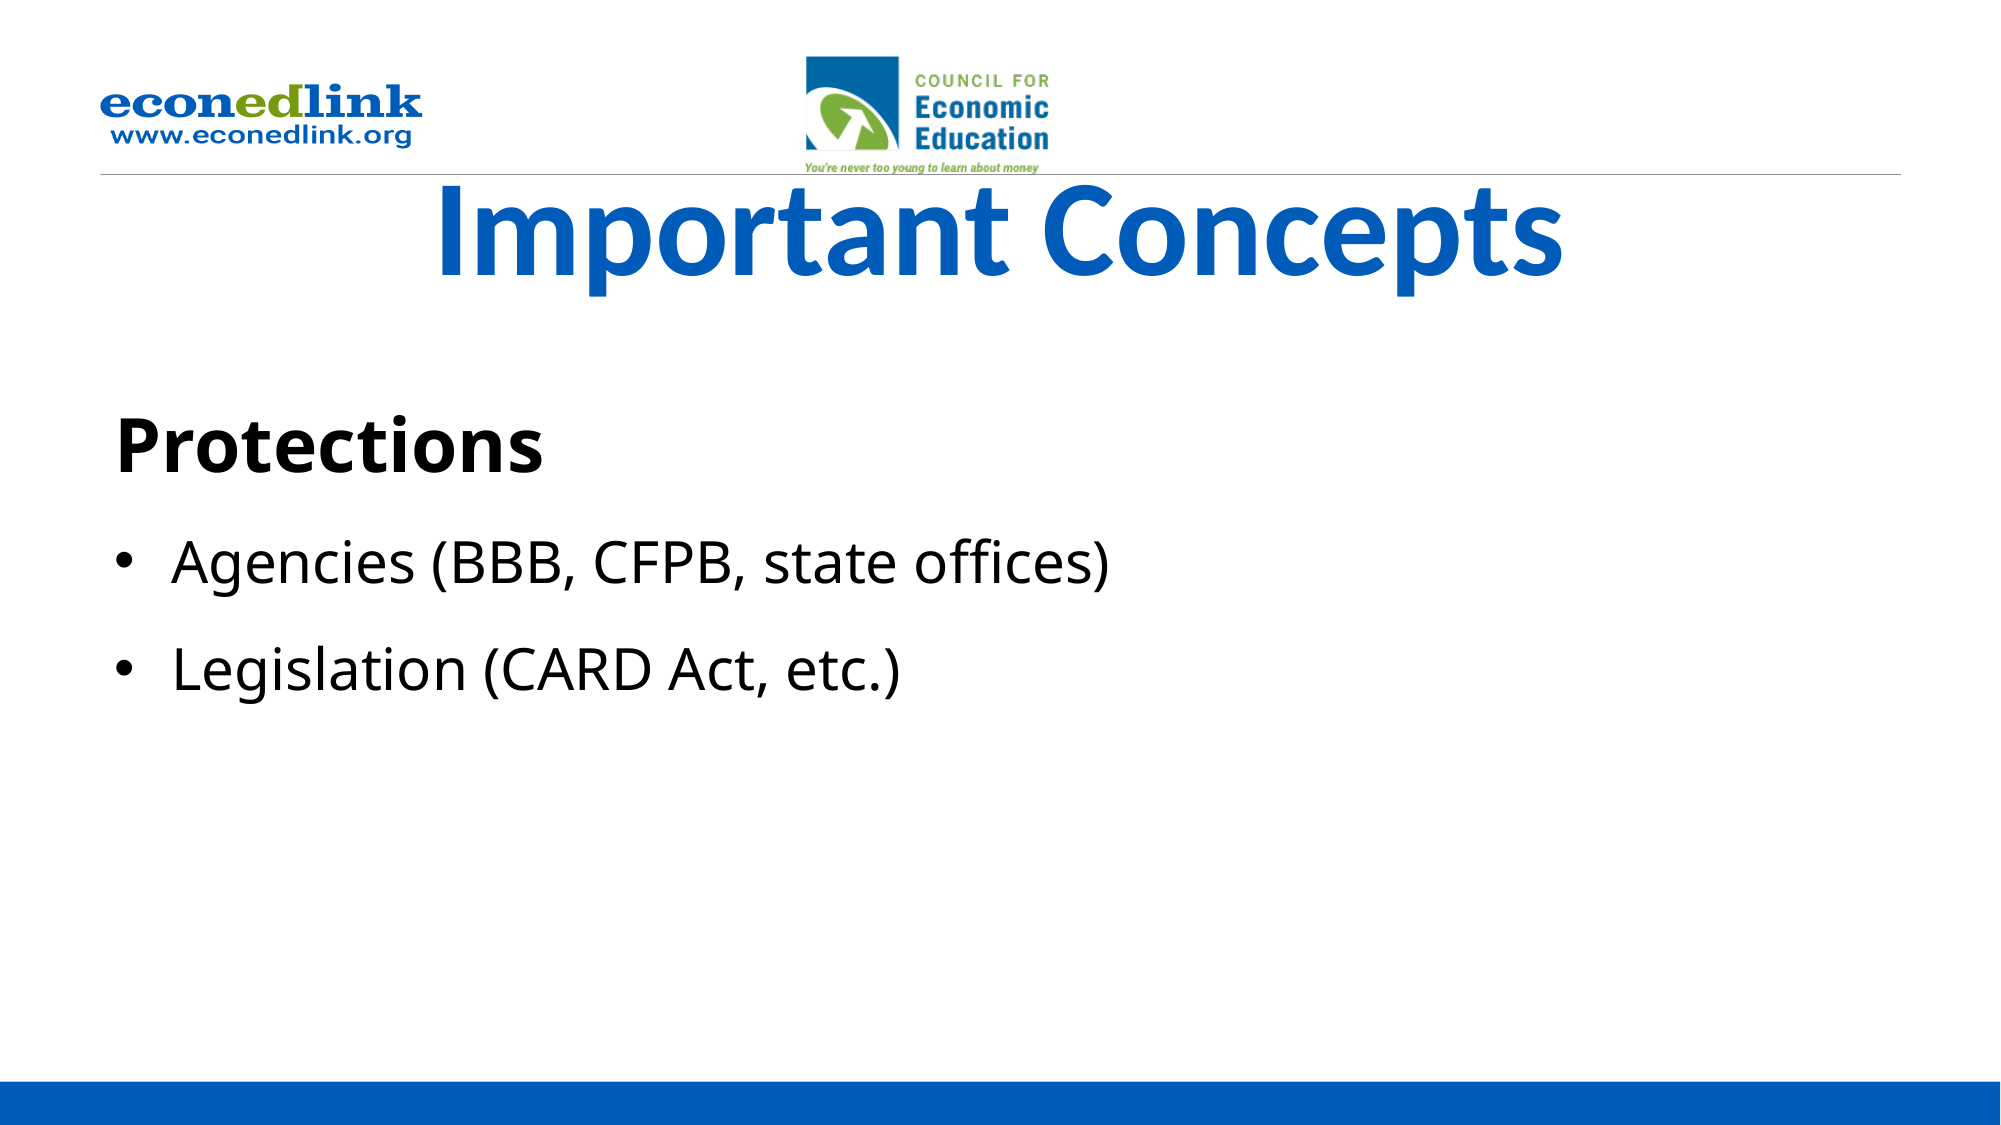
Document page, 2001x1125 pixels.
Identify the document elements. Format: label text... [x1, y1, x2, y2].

picture [0, 0, 2001, 1125]
list Protections Agencies (BBB, CFPB, state offices) Legislation (CARD Act, etc.) [99, 389, 1901, 1011]
title Important Concepts [99, 149, 1901, 338]
